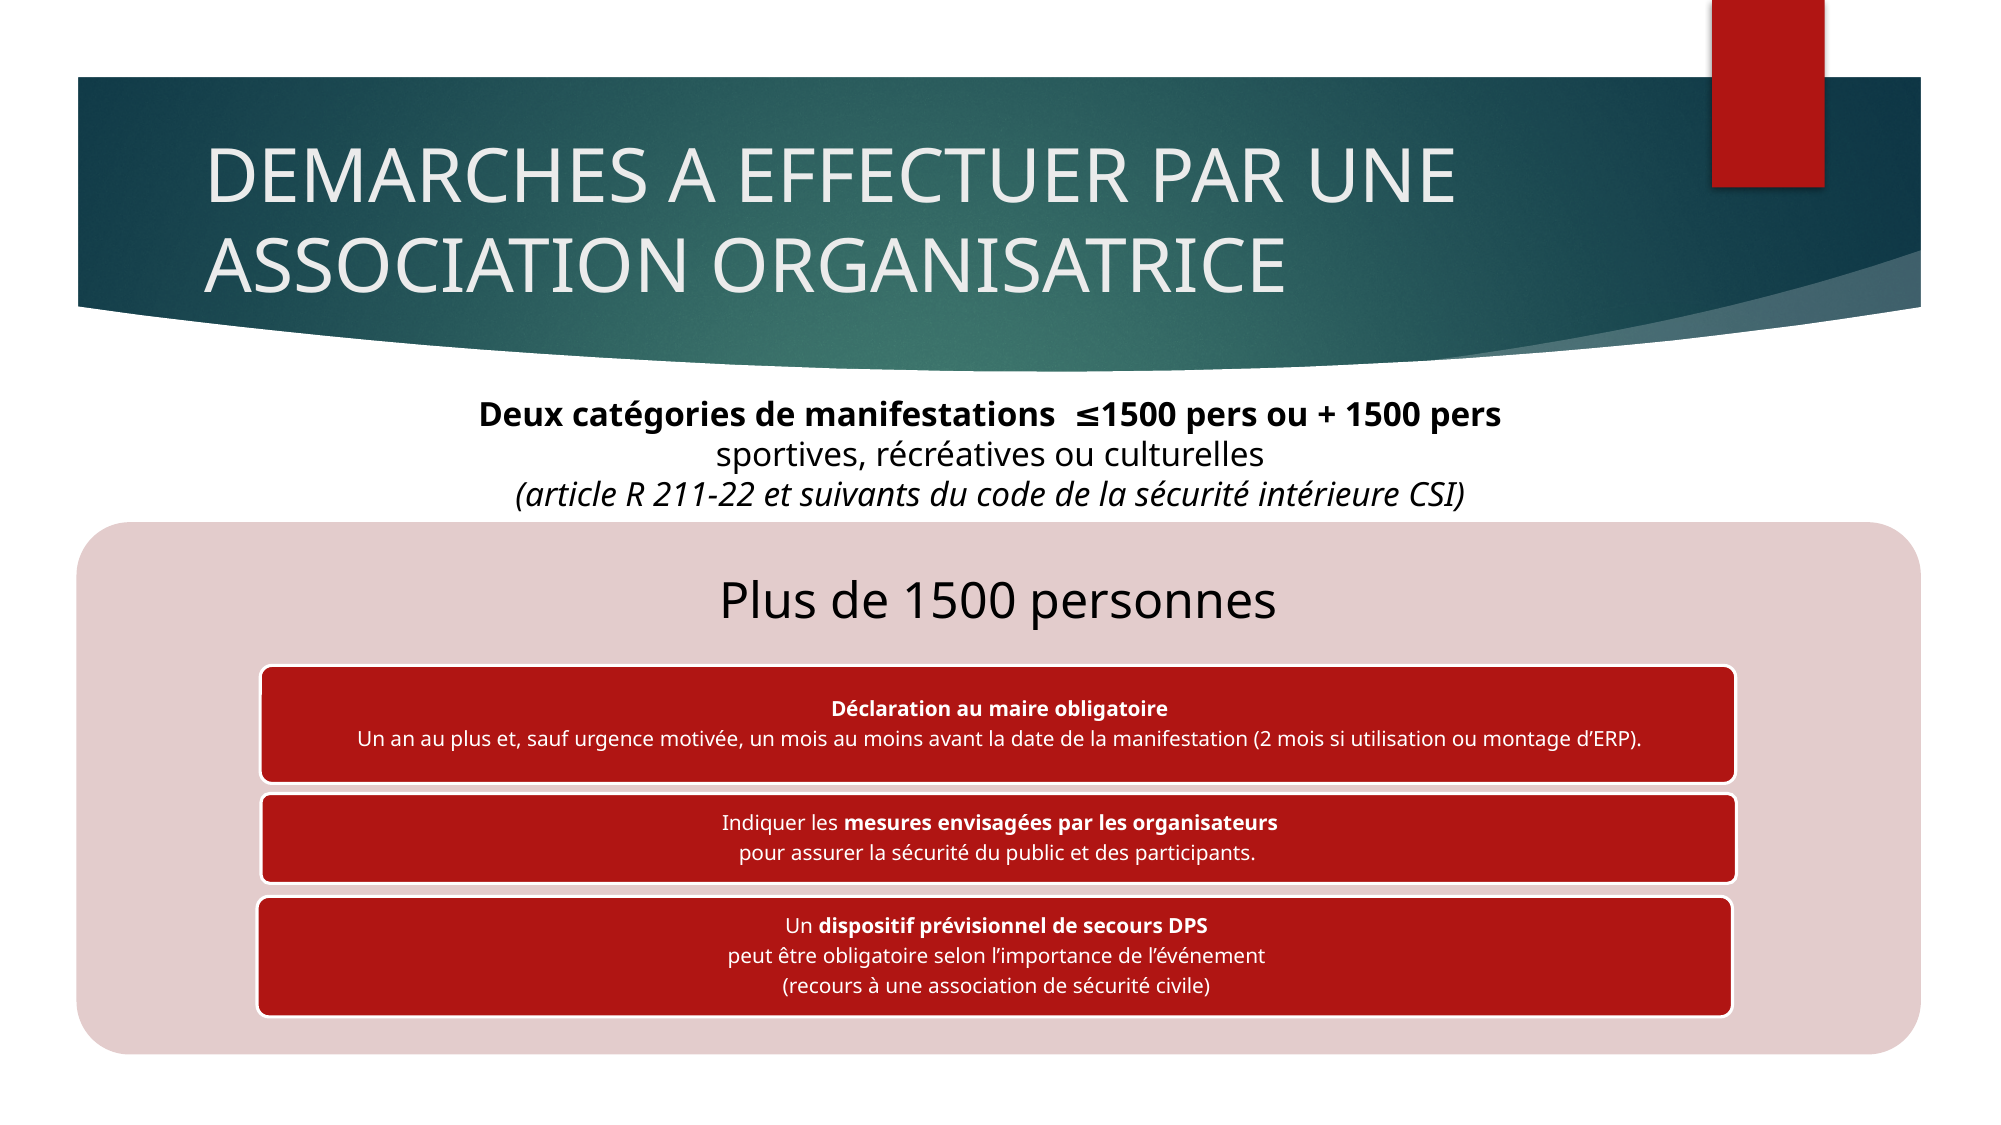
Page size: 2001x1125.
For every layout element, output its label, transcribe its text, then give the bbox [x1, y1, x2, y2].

title DEMARCHES A EFFECTUER PAR UNE ASSOCIATION ORGANISATRICE [189, 159, 1638, 276]
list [76, 521, 1922, 1055]
text_box Deux catégories de manifestations ≤1500 pers ou + 1500 pers sportives, récréatives ou culturelles (article R 211-22 et suivants du code de la sécurité intérieure CSI) [171, 385, 1810, 521]
